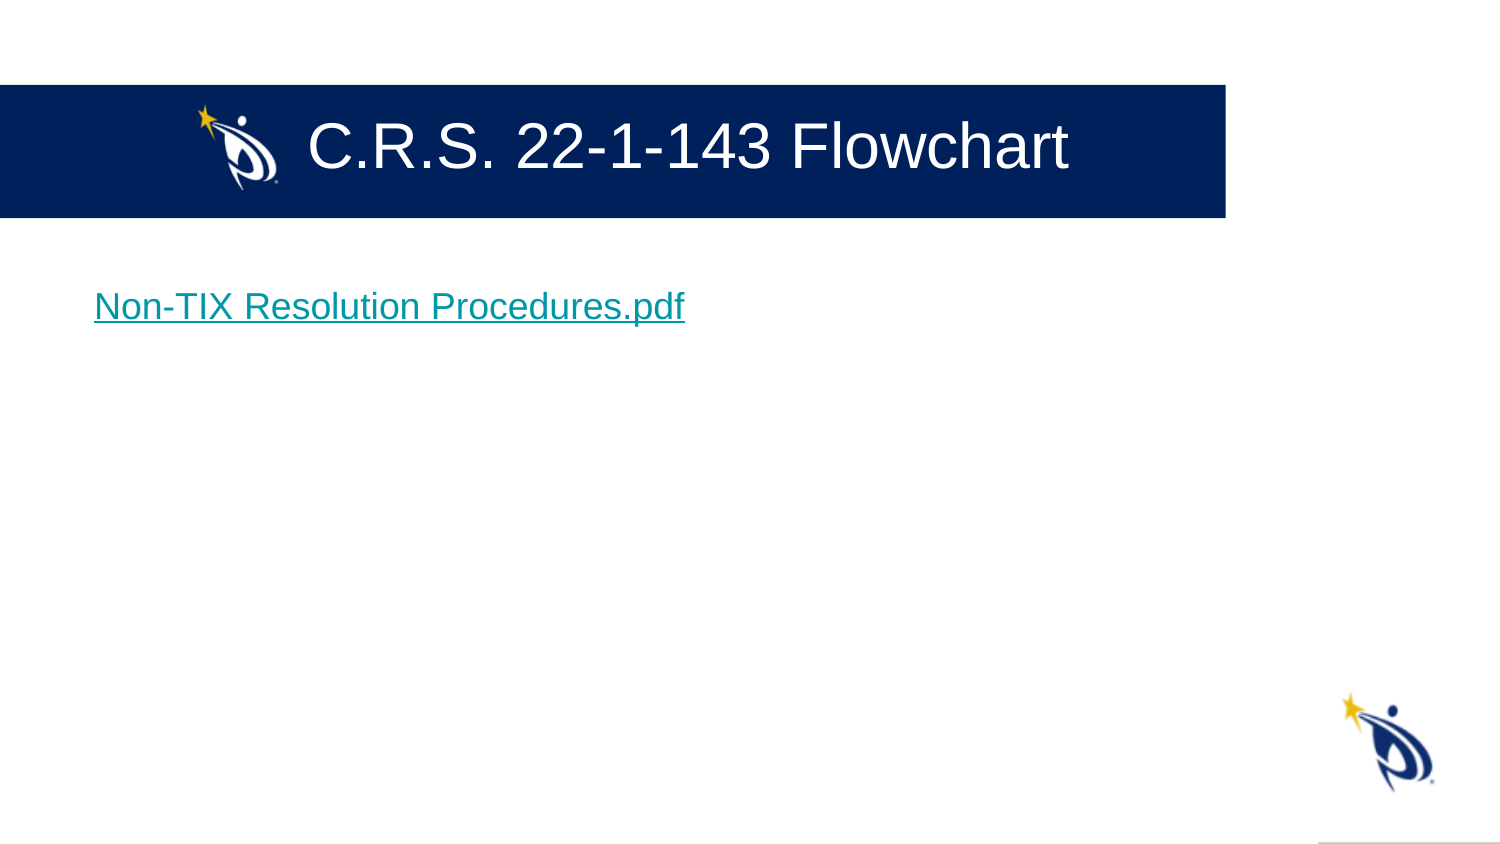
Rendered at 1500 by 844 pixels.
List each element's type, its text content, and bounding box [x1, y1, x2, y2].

text_box Non-TIX Resolution Procedures.pdf [79, 266, 1389, 342]
picture [1318, 670, 1500, 844]
picture [166, 76, 296, 219]
title C.R.S. 22-1-143 Flowchart [296, 57, 1226, 238]
